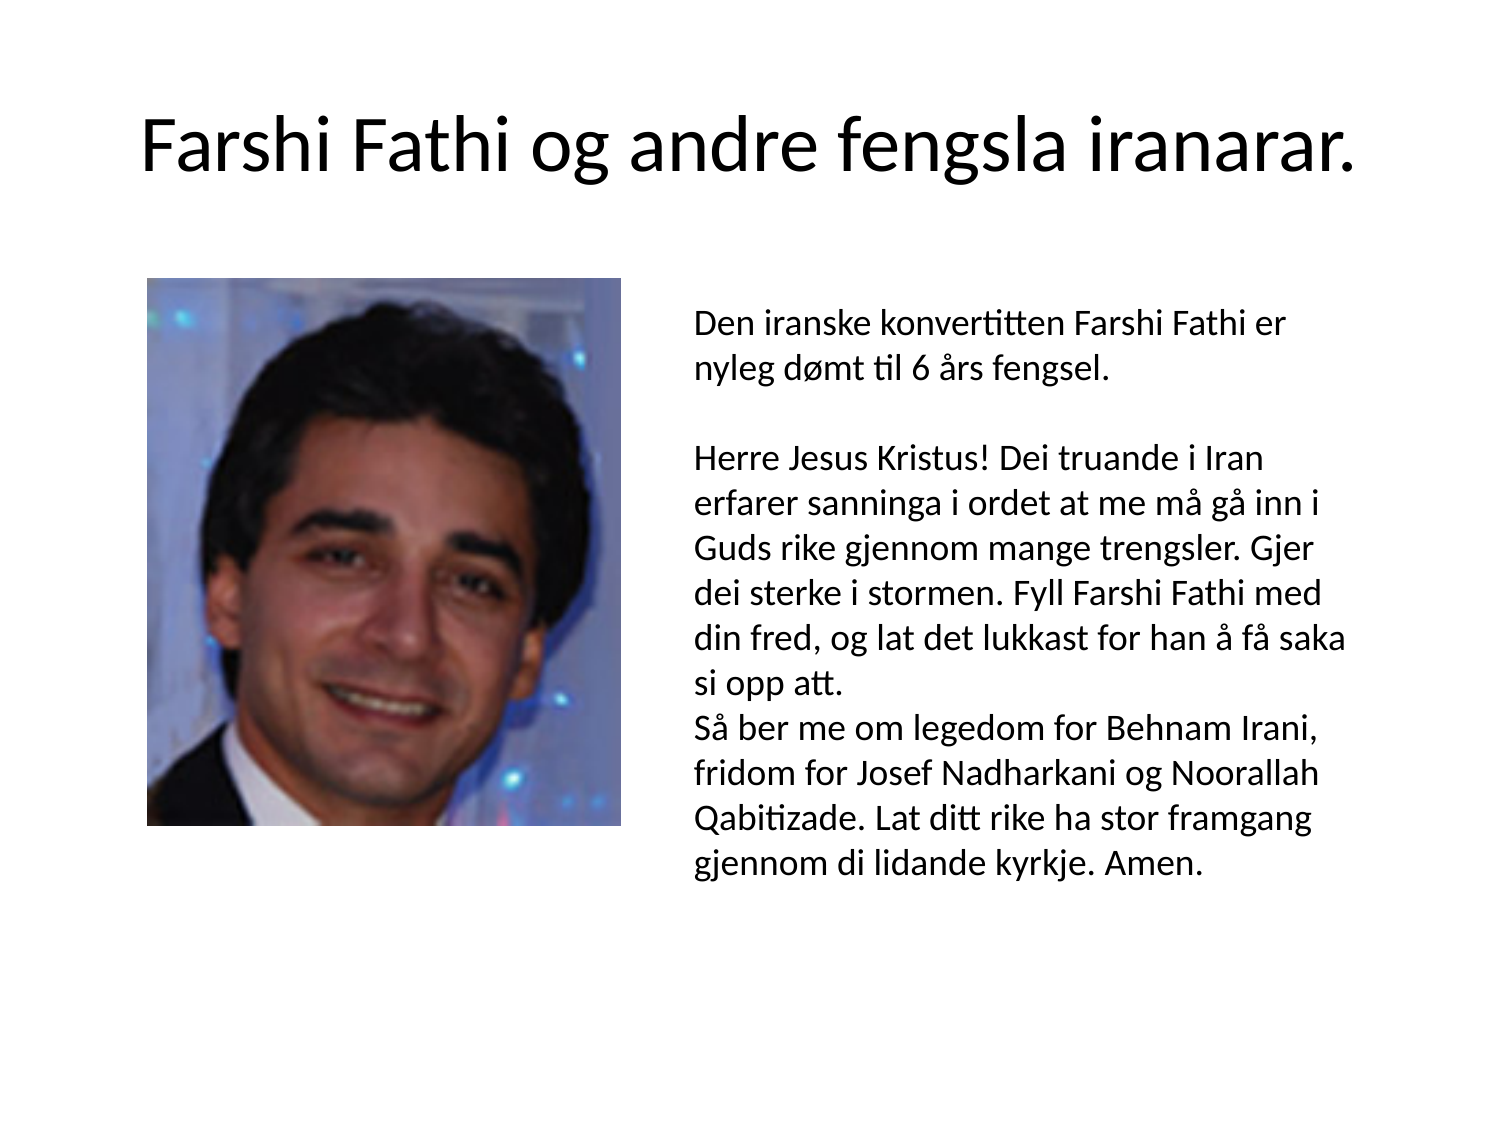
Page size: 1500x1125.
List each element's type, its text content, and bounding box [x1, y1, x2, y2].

text_box Den iranske konvertitten Farshi Fathi er nyleg dømt til 6 års fengsel. Herre Jesus Kristus! Dei truande i Iran erfarer sanninga i ordet at me må gå inn i Guds rike gjennom mange trengsler. Gjer dei sterke i stormen. Fyll Farshi Fathi med din fred, og lat det lukkast for han å få saka si opp att. Så ber me om legedom for Behnam Irani, fridom for Josef Nadharkani og Noorallah Qabitizade. Lat ditt rike ha stor framgang gjennom di lidande kyrkje. Amen. [679, 290, 1365, 891]
title Farshi Fathi og andre fengsla iranarar. [75, 45, 1425, 233]
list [147, 278, 621, 826]
